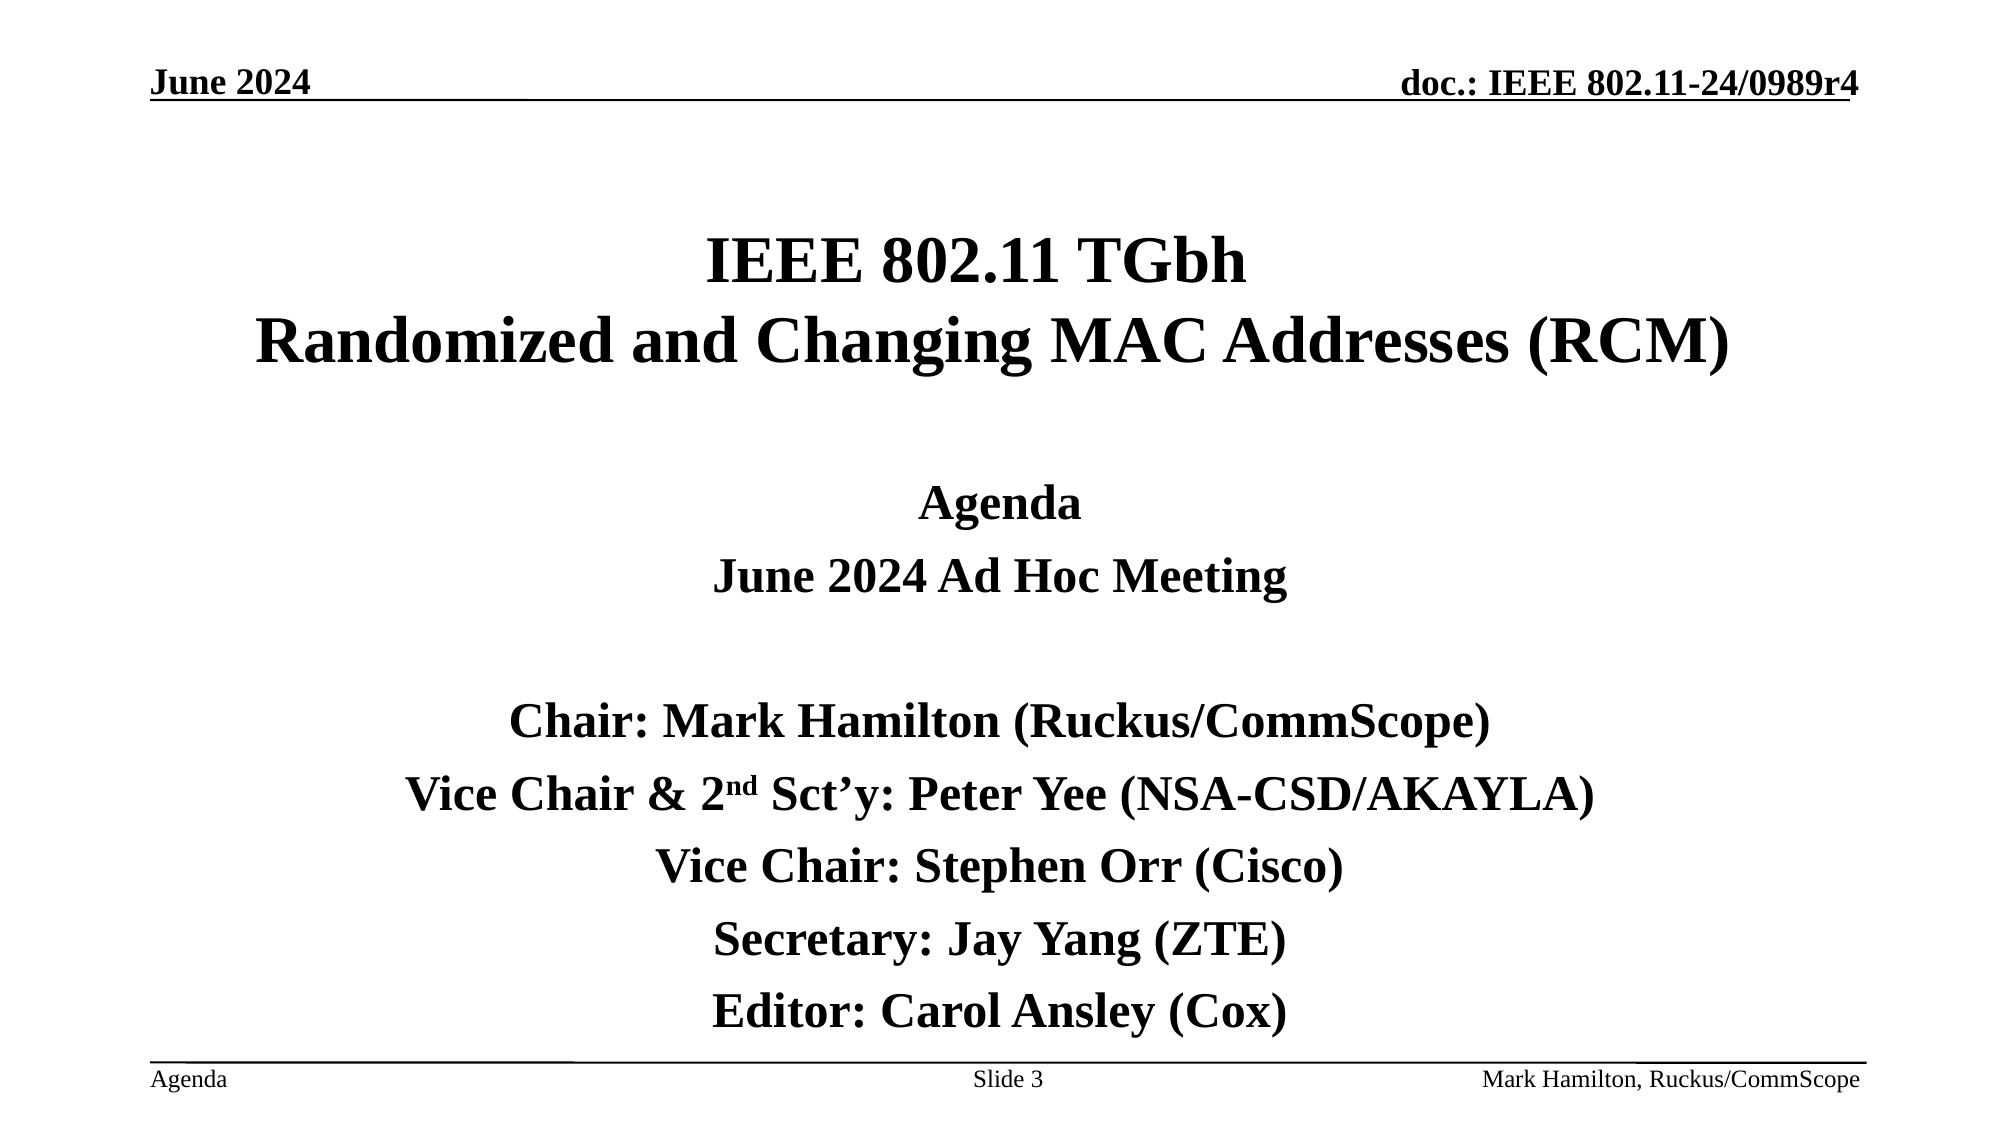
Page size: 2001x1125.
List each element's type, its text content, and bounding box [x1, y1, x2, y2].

subtitle Agenda June 2024 Ad Hoc Meeting Chair: Mark Hamilton (Ruckus/CommScope) Vice Chair & 2nd Sct’y: Peter Yee (NSA-CSD/AKAYLA) Vice Chair: Stephen Orr (Cisco) Secretary: Jay Yang (ZTE) Editor: Carol Ansley (Cox) [299, 462, 1701, 1063]
title IEEE 802.11 TGbh Randomized and Changing MAC Addresses (RCM) [112, 174, 1876, 417]
slide_number Slide 3 [950, 1061, 1067, 1123]
